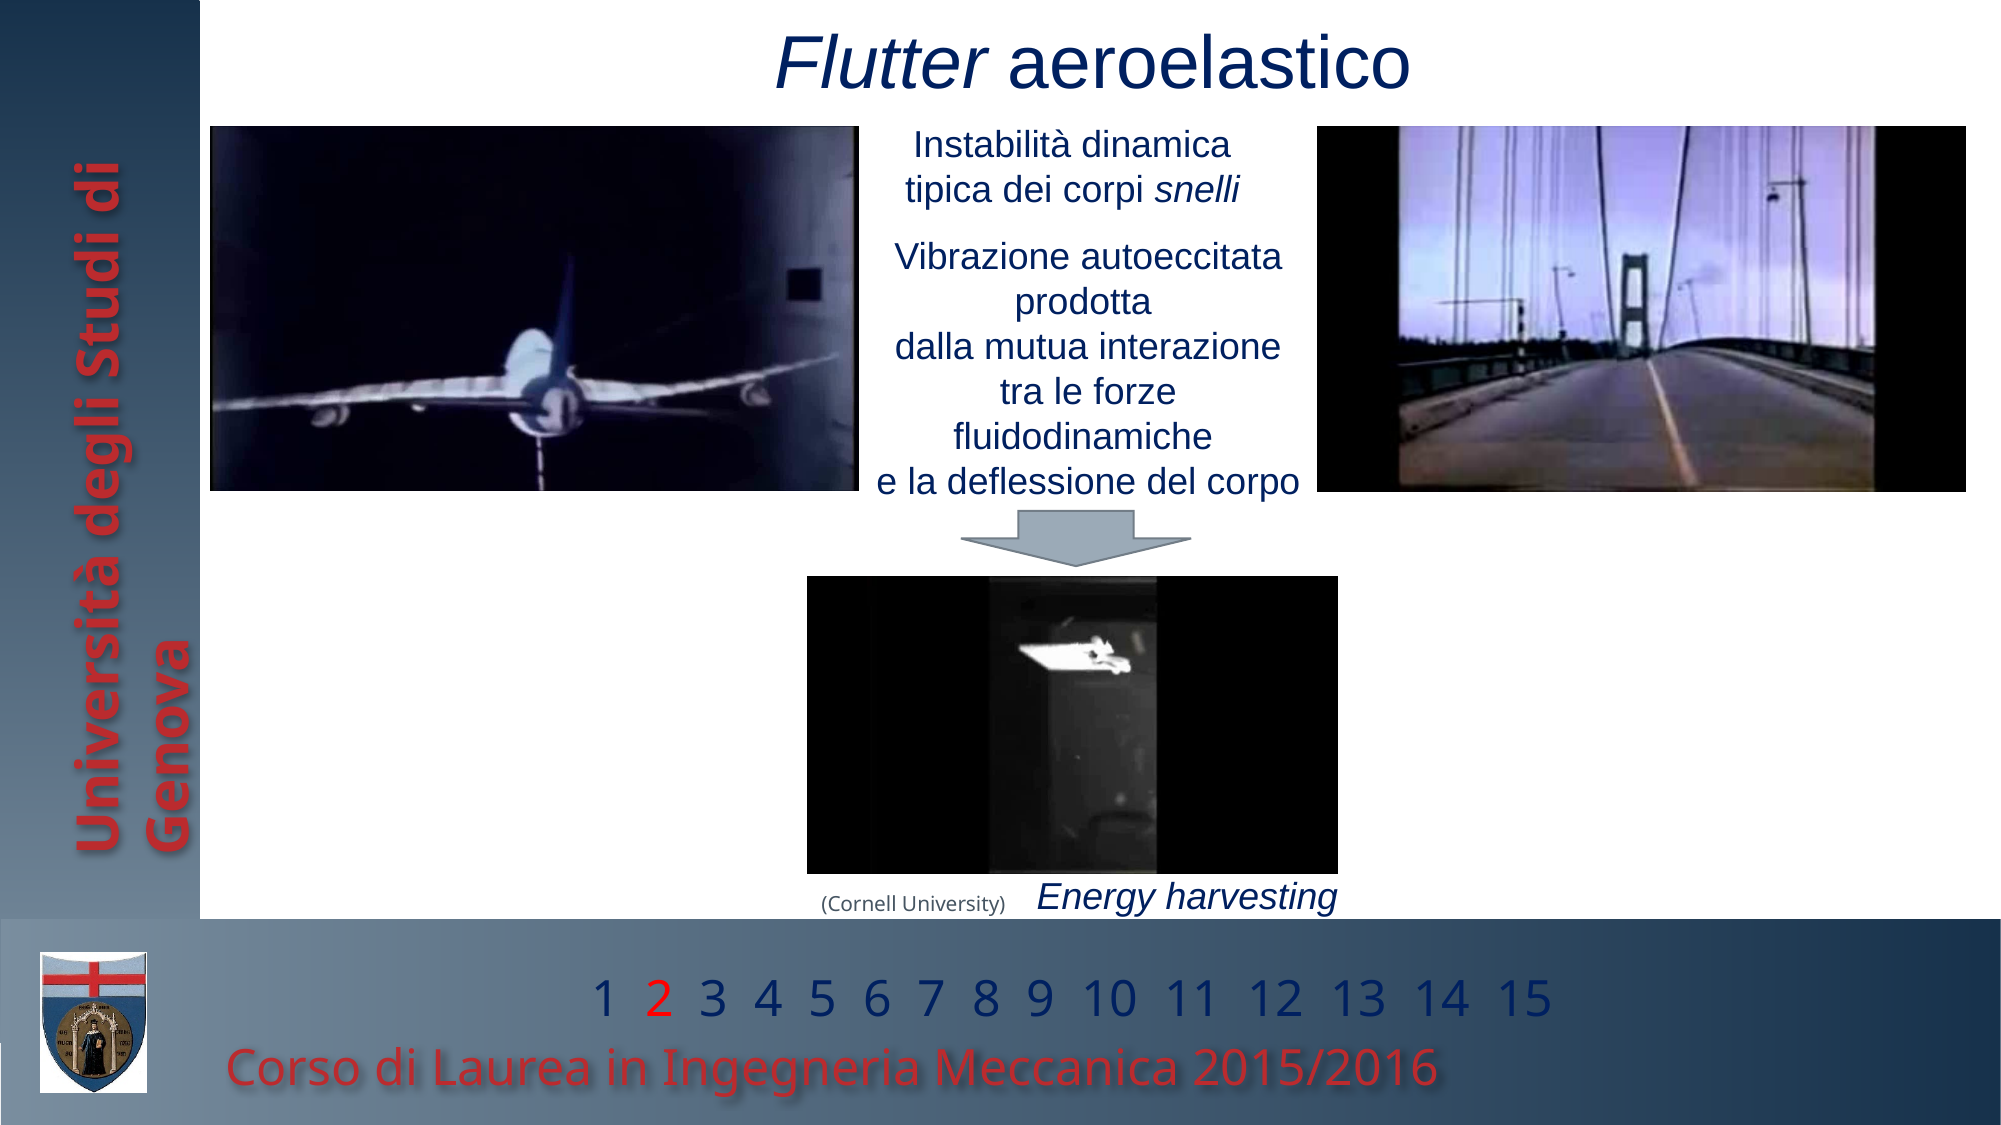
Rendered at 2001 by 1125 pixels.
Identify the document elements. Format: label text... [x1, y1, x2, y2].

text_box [209, 126, 860, 492]
text_box Flutter aeroelastico [759, 5, 1428, 111]
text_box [806, 575, 1338, 875]
text_box Vibrazione autoeccitata prodotta dalla mutua interazione tra le forze fluidodinamiche e la deflessione del corpo [859, 224, 1318, 510]
text_box Instabilità dinamica tipica dei corpi snelli [852, 112, 1293, 218]
text_box Energy harvesting [972, 865, 1403, 925]
text_box 1 2 3 4 5 6 7 8 9 10 11 12 13 14 15 [575, 958, 1569, 1034]
text_box [960, 510, 1192, 568]
text_box Corso di Laurea in Ingegneria Meccanica 2015/2016 [210, 1034, 1935, 1097]
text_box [1317, 126, 1967, 493]
picture [40, 952, 147, 1093]
text_box (Cornell University) [806, 883, 972, 924]
footer Università degli Studi di Genova [52, 0, 147, 870]
